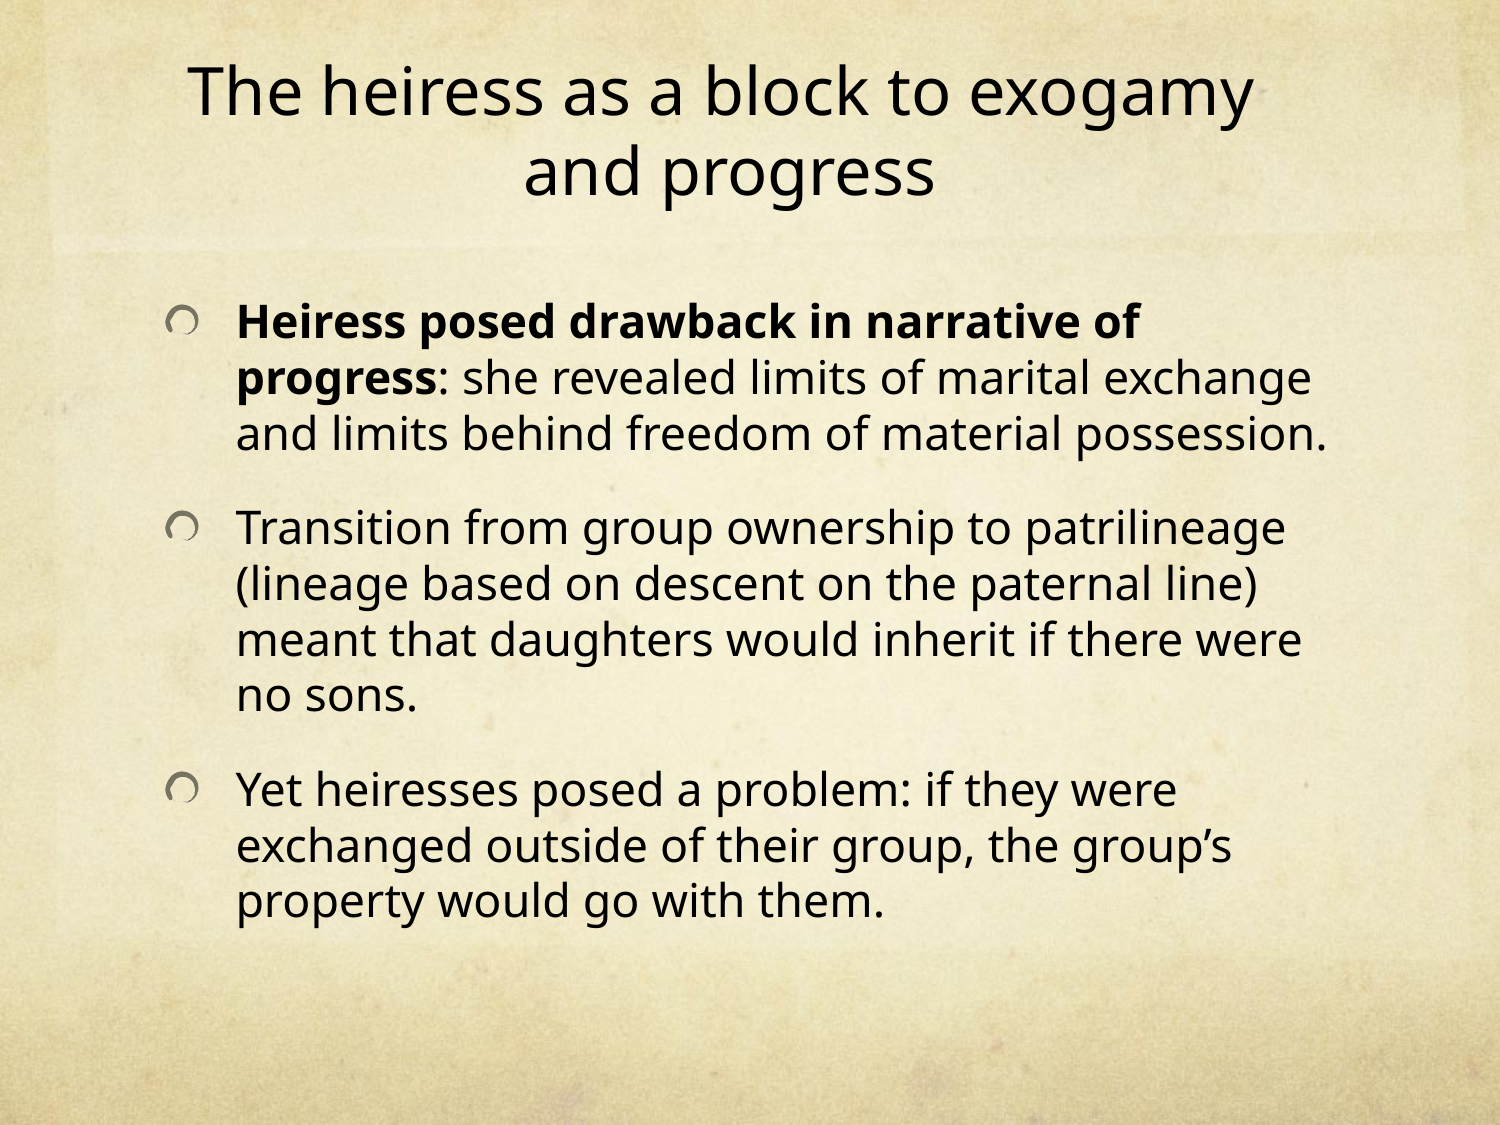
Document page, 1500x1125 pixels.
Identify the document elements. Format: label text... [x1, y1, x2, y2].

title The heiress as a block to exogamy and progress [130, 57, 1331, 200]
list Heiress posed drawback in narrative of progress: she revealed limits of marital exchange and limits behind freedom of material possession. Transition from group ownership to patrilineage (lineage based on descent on the paternal line) meant that daughters would inherit if there were no sons. Yet heiresses posed a problem: if they were exchanged outside of their group, the group’s property would go with them. [150, 284, 1350, 950]
picture [0, 0, 1500, 1125]
